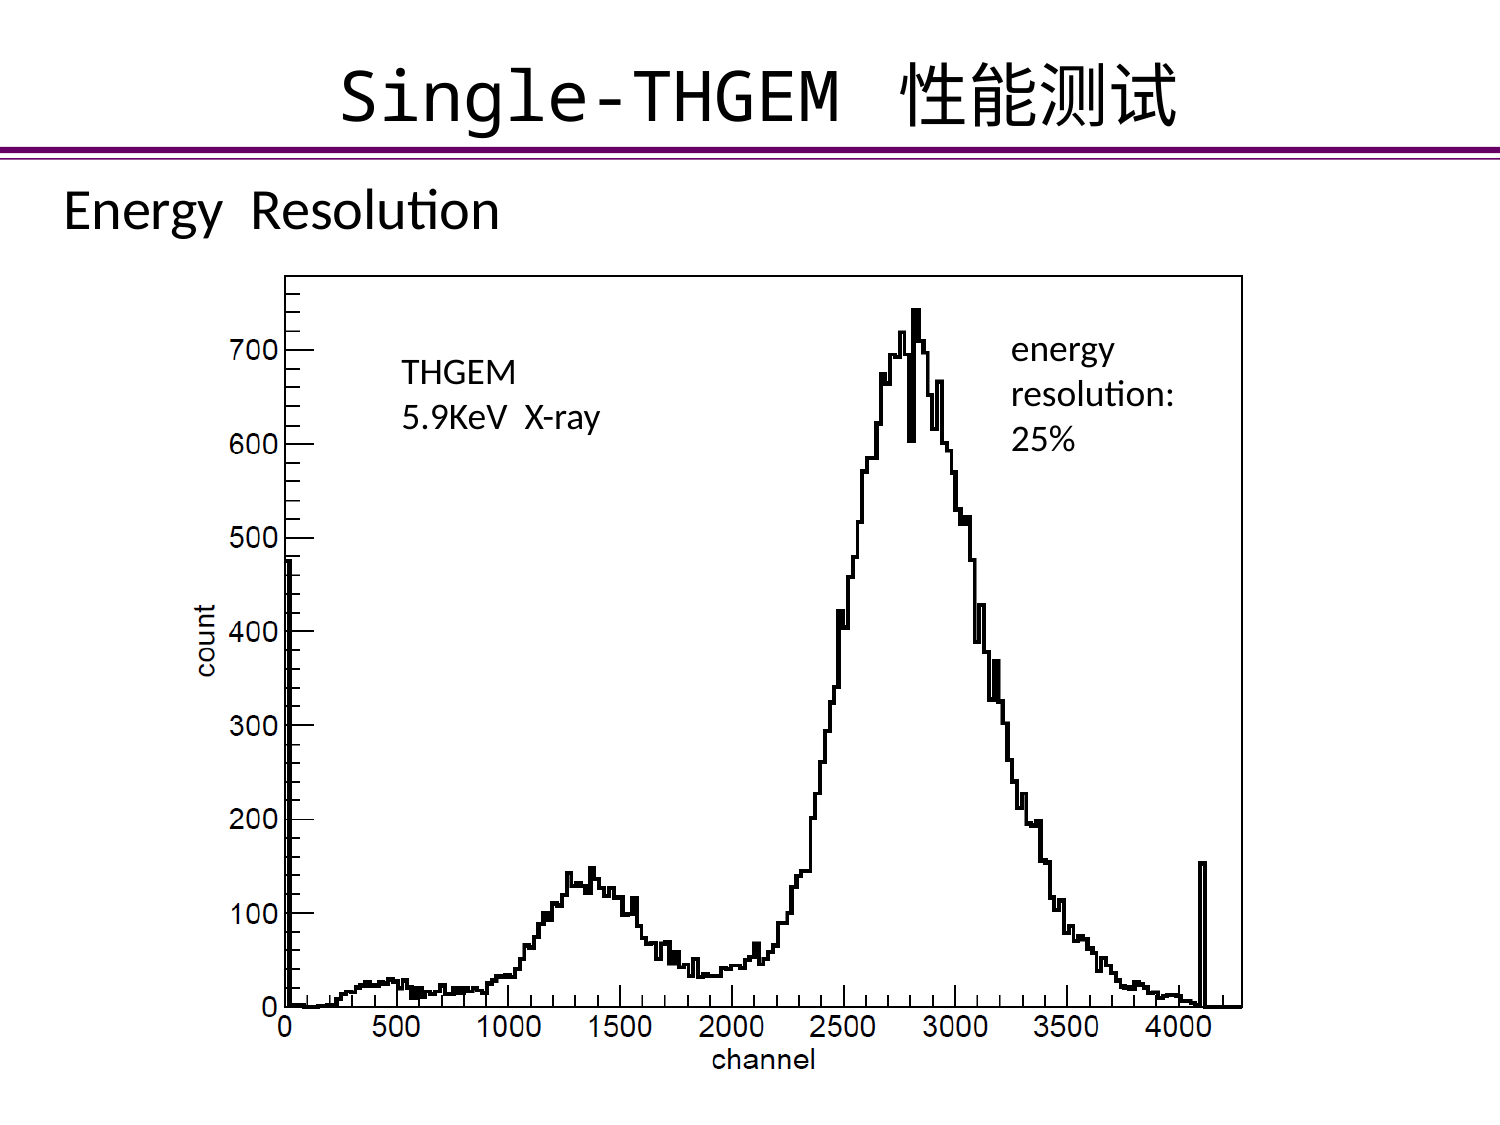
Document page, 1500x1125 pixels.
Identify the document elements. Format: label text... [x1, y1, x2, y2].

text_box Energy Resolution [35, 164, 1008, 249]
text_box Single-THGEM 性能测试 [289, 42, 1235, 144]
picture [187, 257, 1337, 1088]
